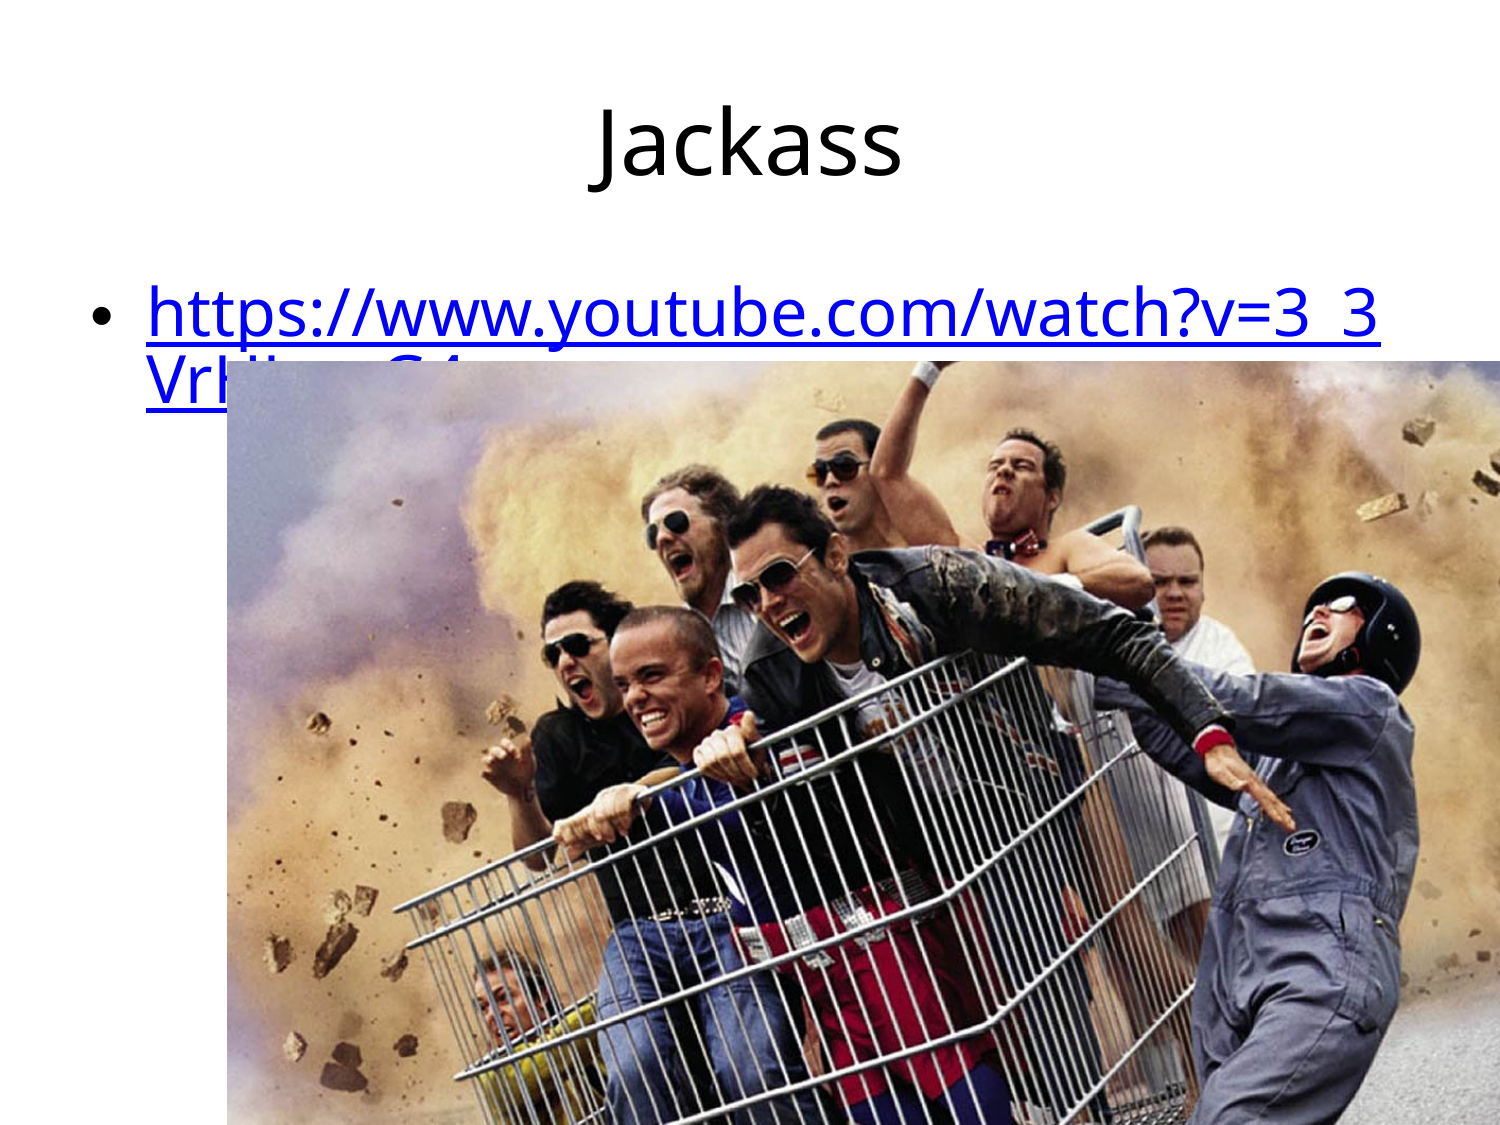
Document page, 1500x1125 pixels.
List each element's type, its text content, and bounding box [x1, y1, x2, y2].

title Jackass [75, 45, 1425, 233]
picture [227, 361, 1500, 1125]
list https://www.youtube.com/watch?v=3_3VrHLuqG4 [75, 262, 1425, 1005]
